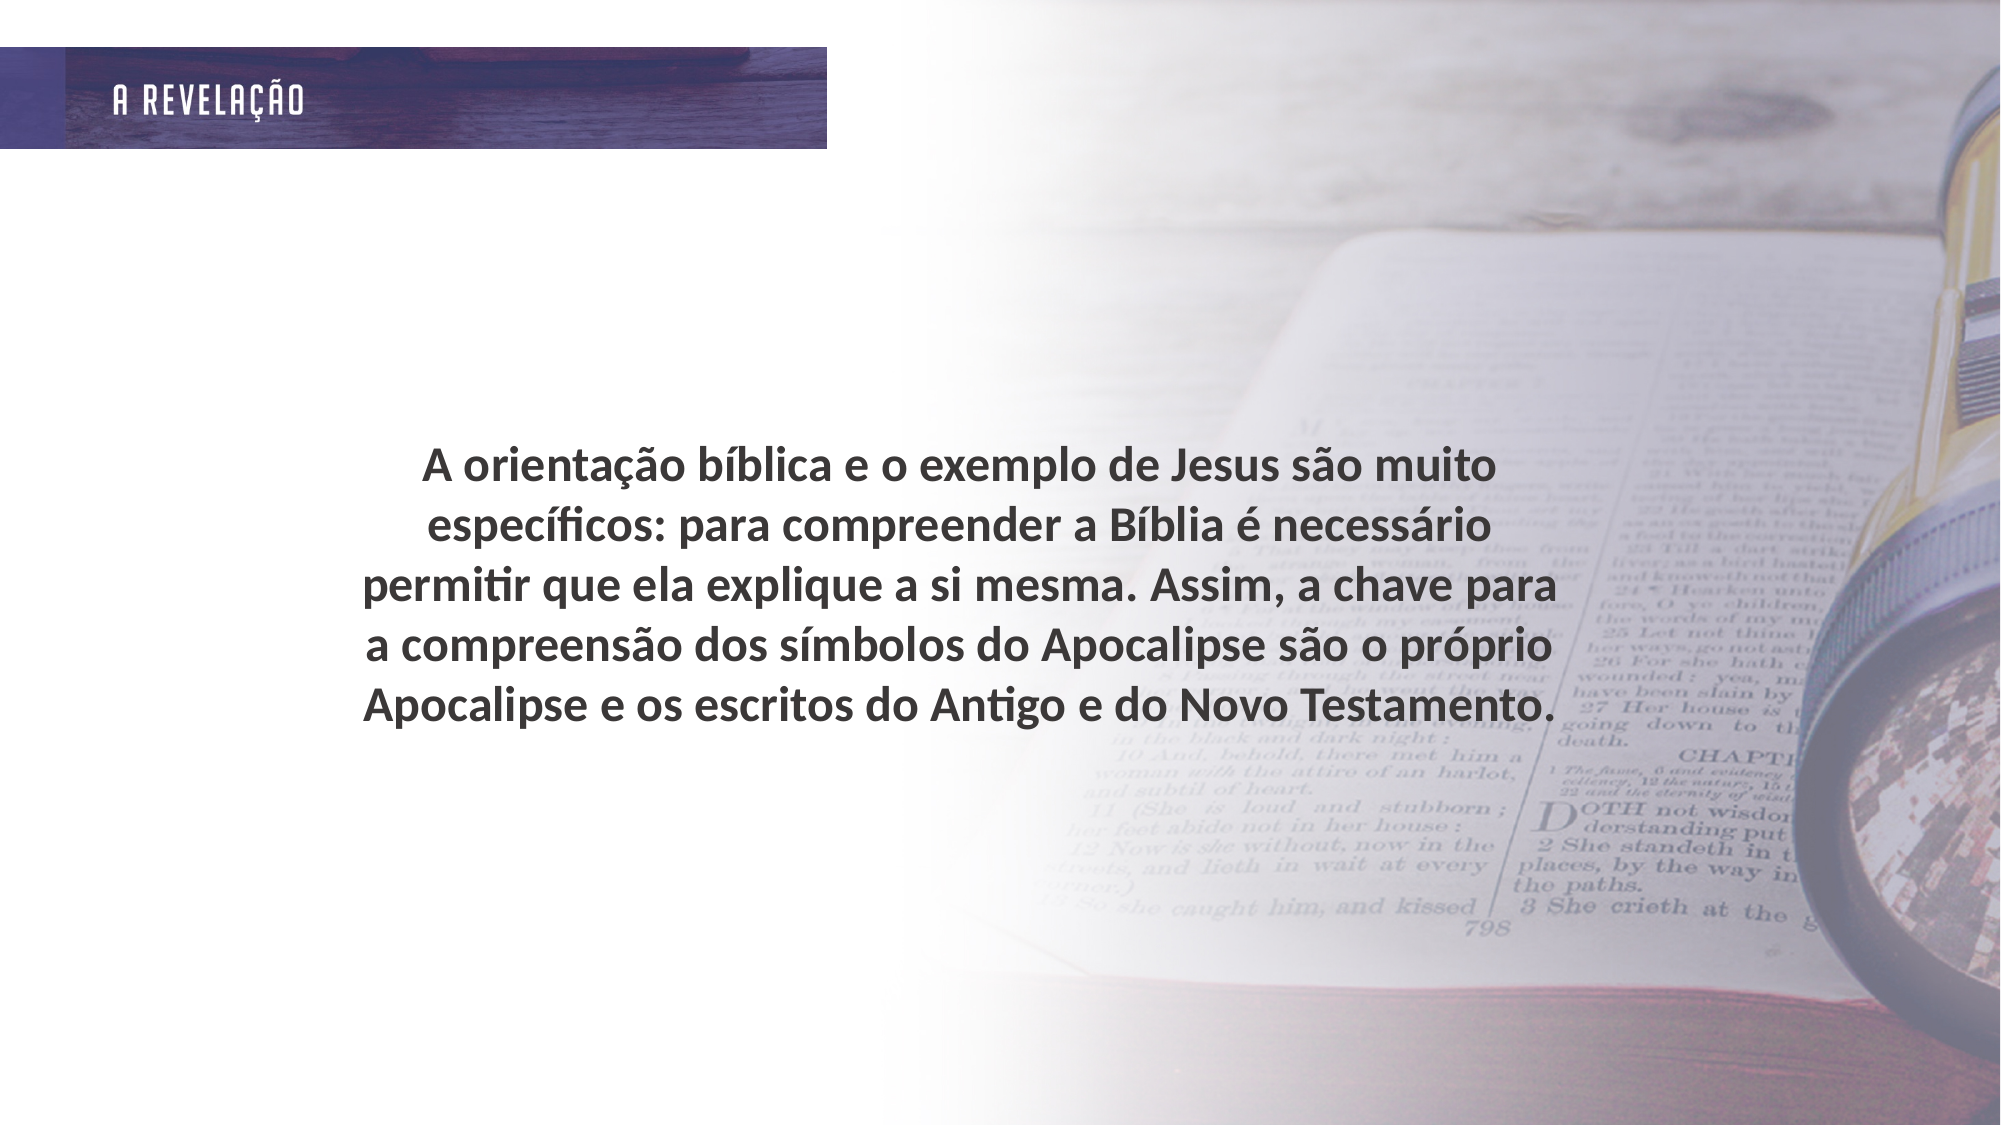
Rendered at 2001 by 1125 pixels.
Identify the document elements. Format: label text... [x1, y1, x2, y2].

picture [0, 0, 2001, 1125]
text_box A orientação bíblica e o exemplo de Jesus são muito específicos: para compreender a Bíblia é necessário permitir que ela explique a si mesma. Assim, a chave para a compreensão dos símbolos do Apocalipse são o próprio Apocalipse e os escritos do Antigo e do Novo Testamento. [344, 424, 1577, 740]
